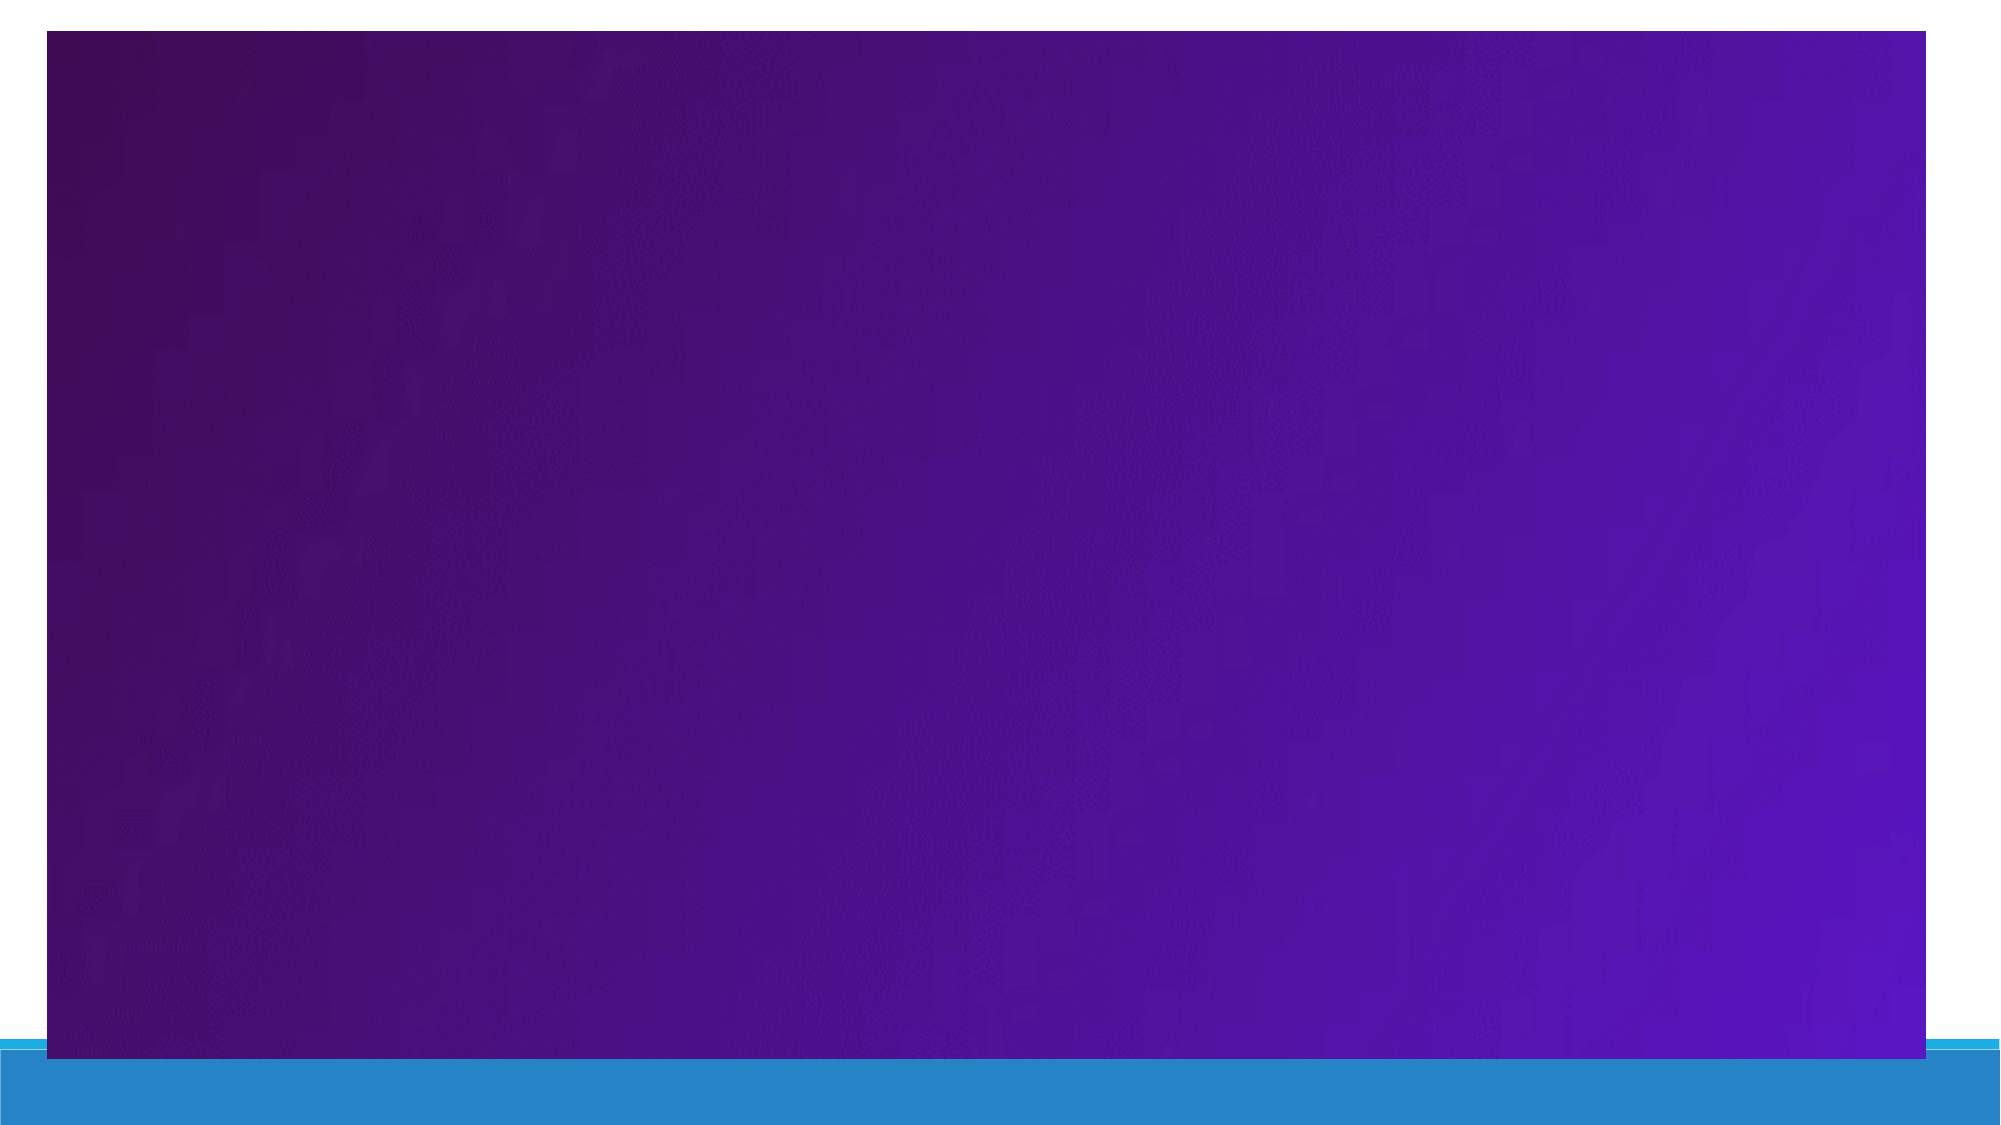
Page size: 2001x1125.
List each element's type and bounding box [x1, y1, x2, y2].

text_box [46, 30, 1928, 1060]
